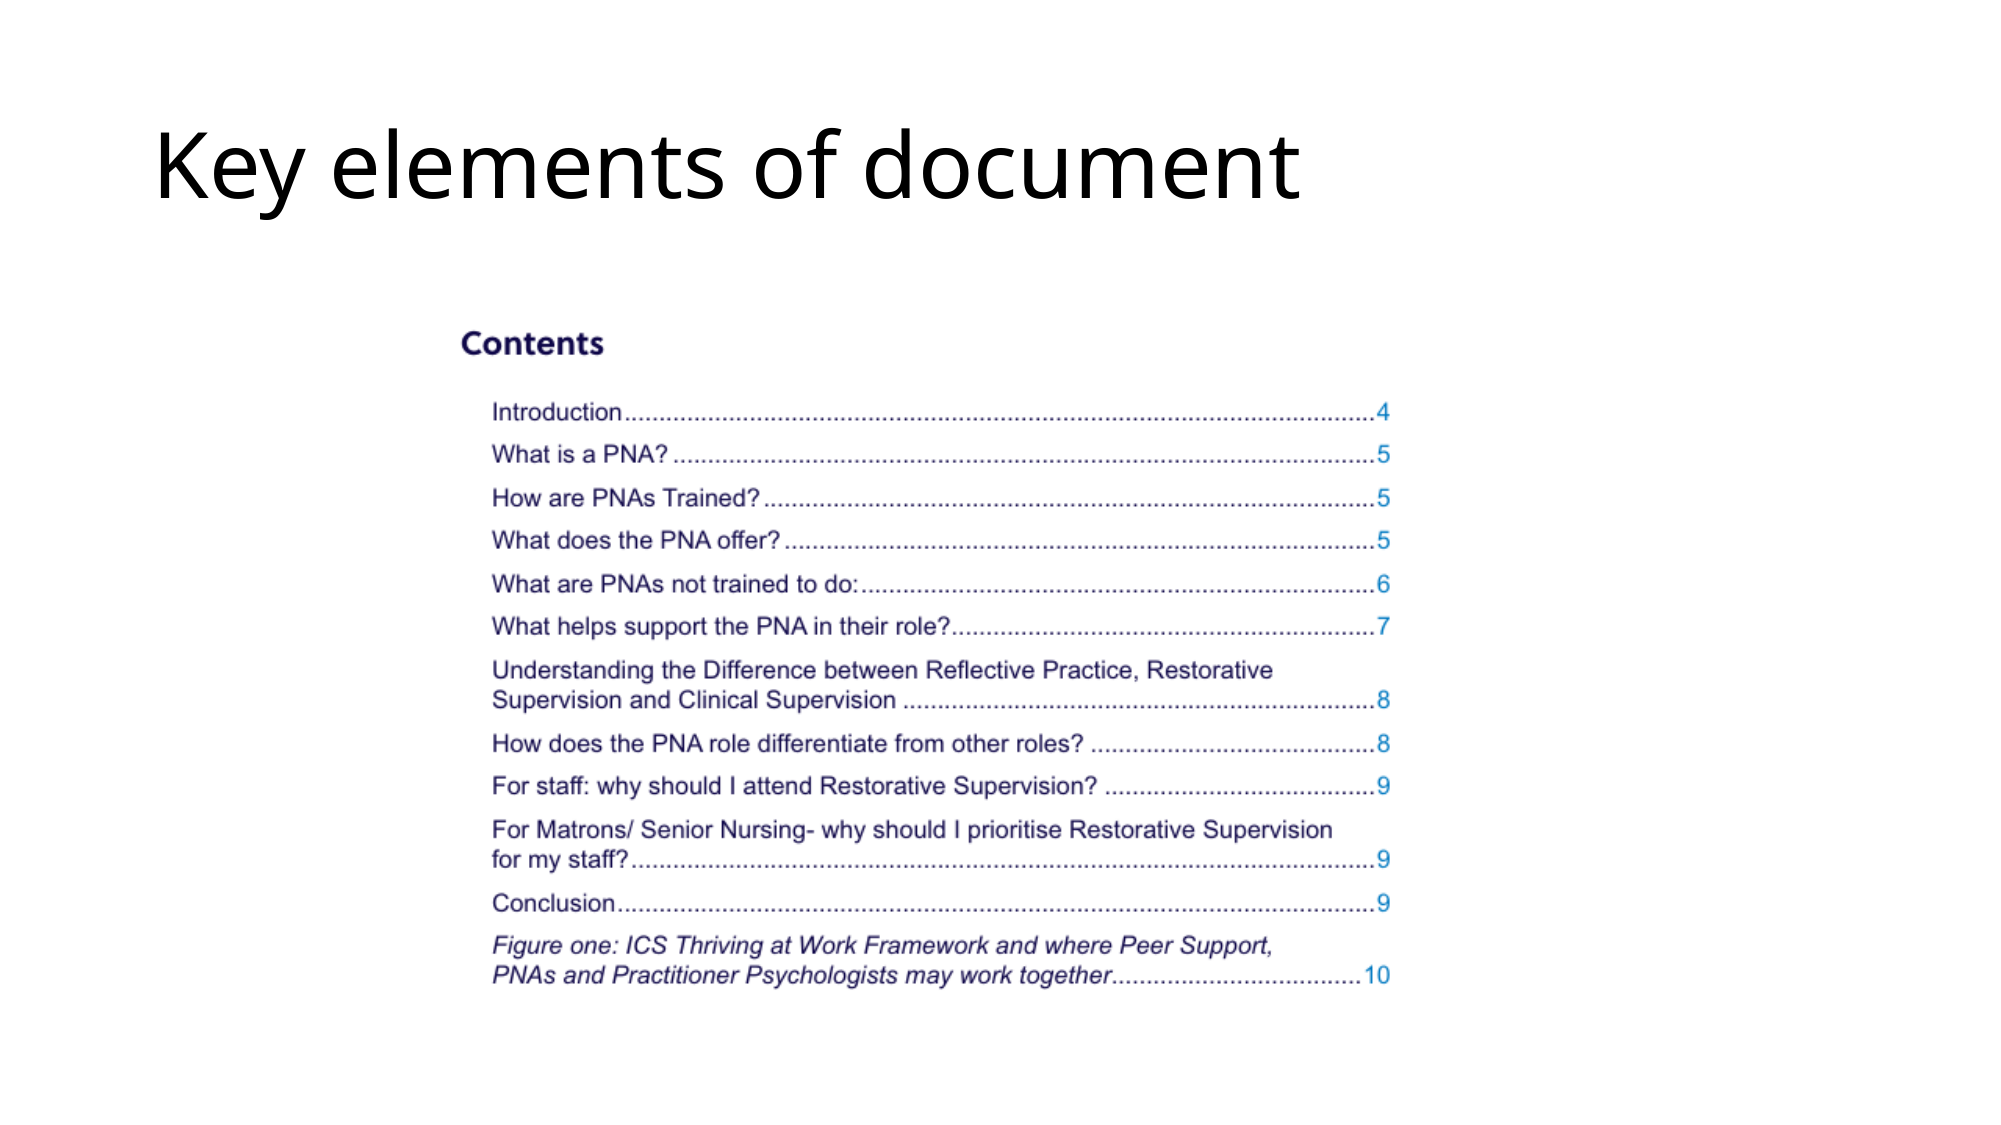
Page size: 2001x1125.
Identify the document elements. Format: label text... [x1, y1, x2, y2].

title Key elements of document [137, 59, 1863, 278]
picture [453, 319, 1490, 1026]
